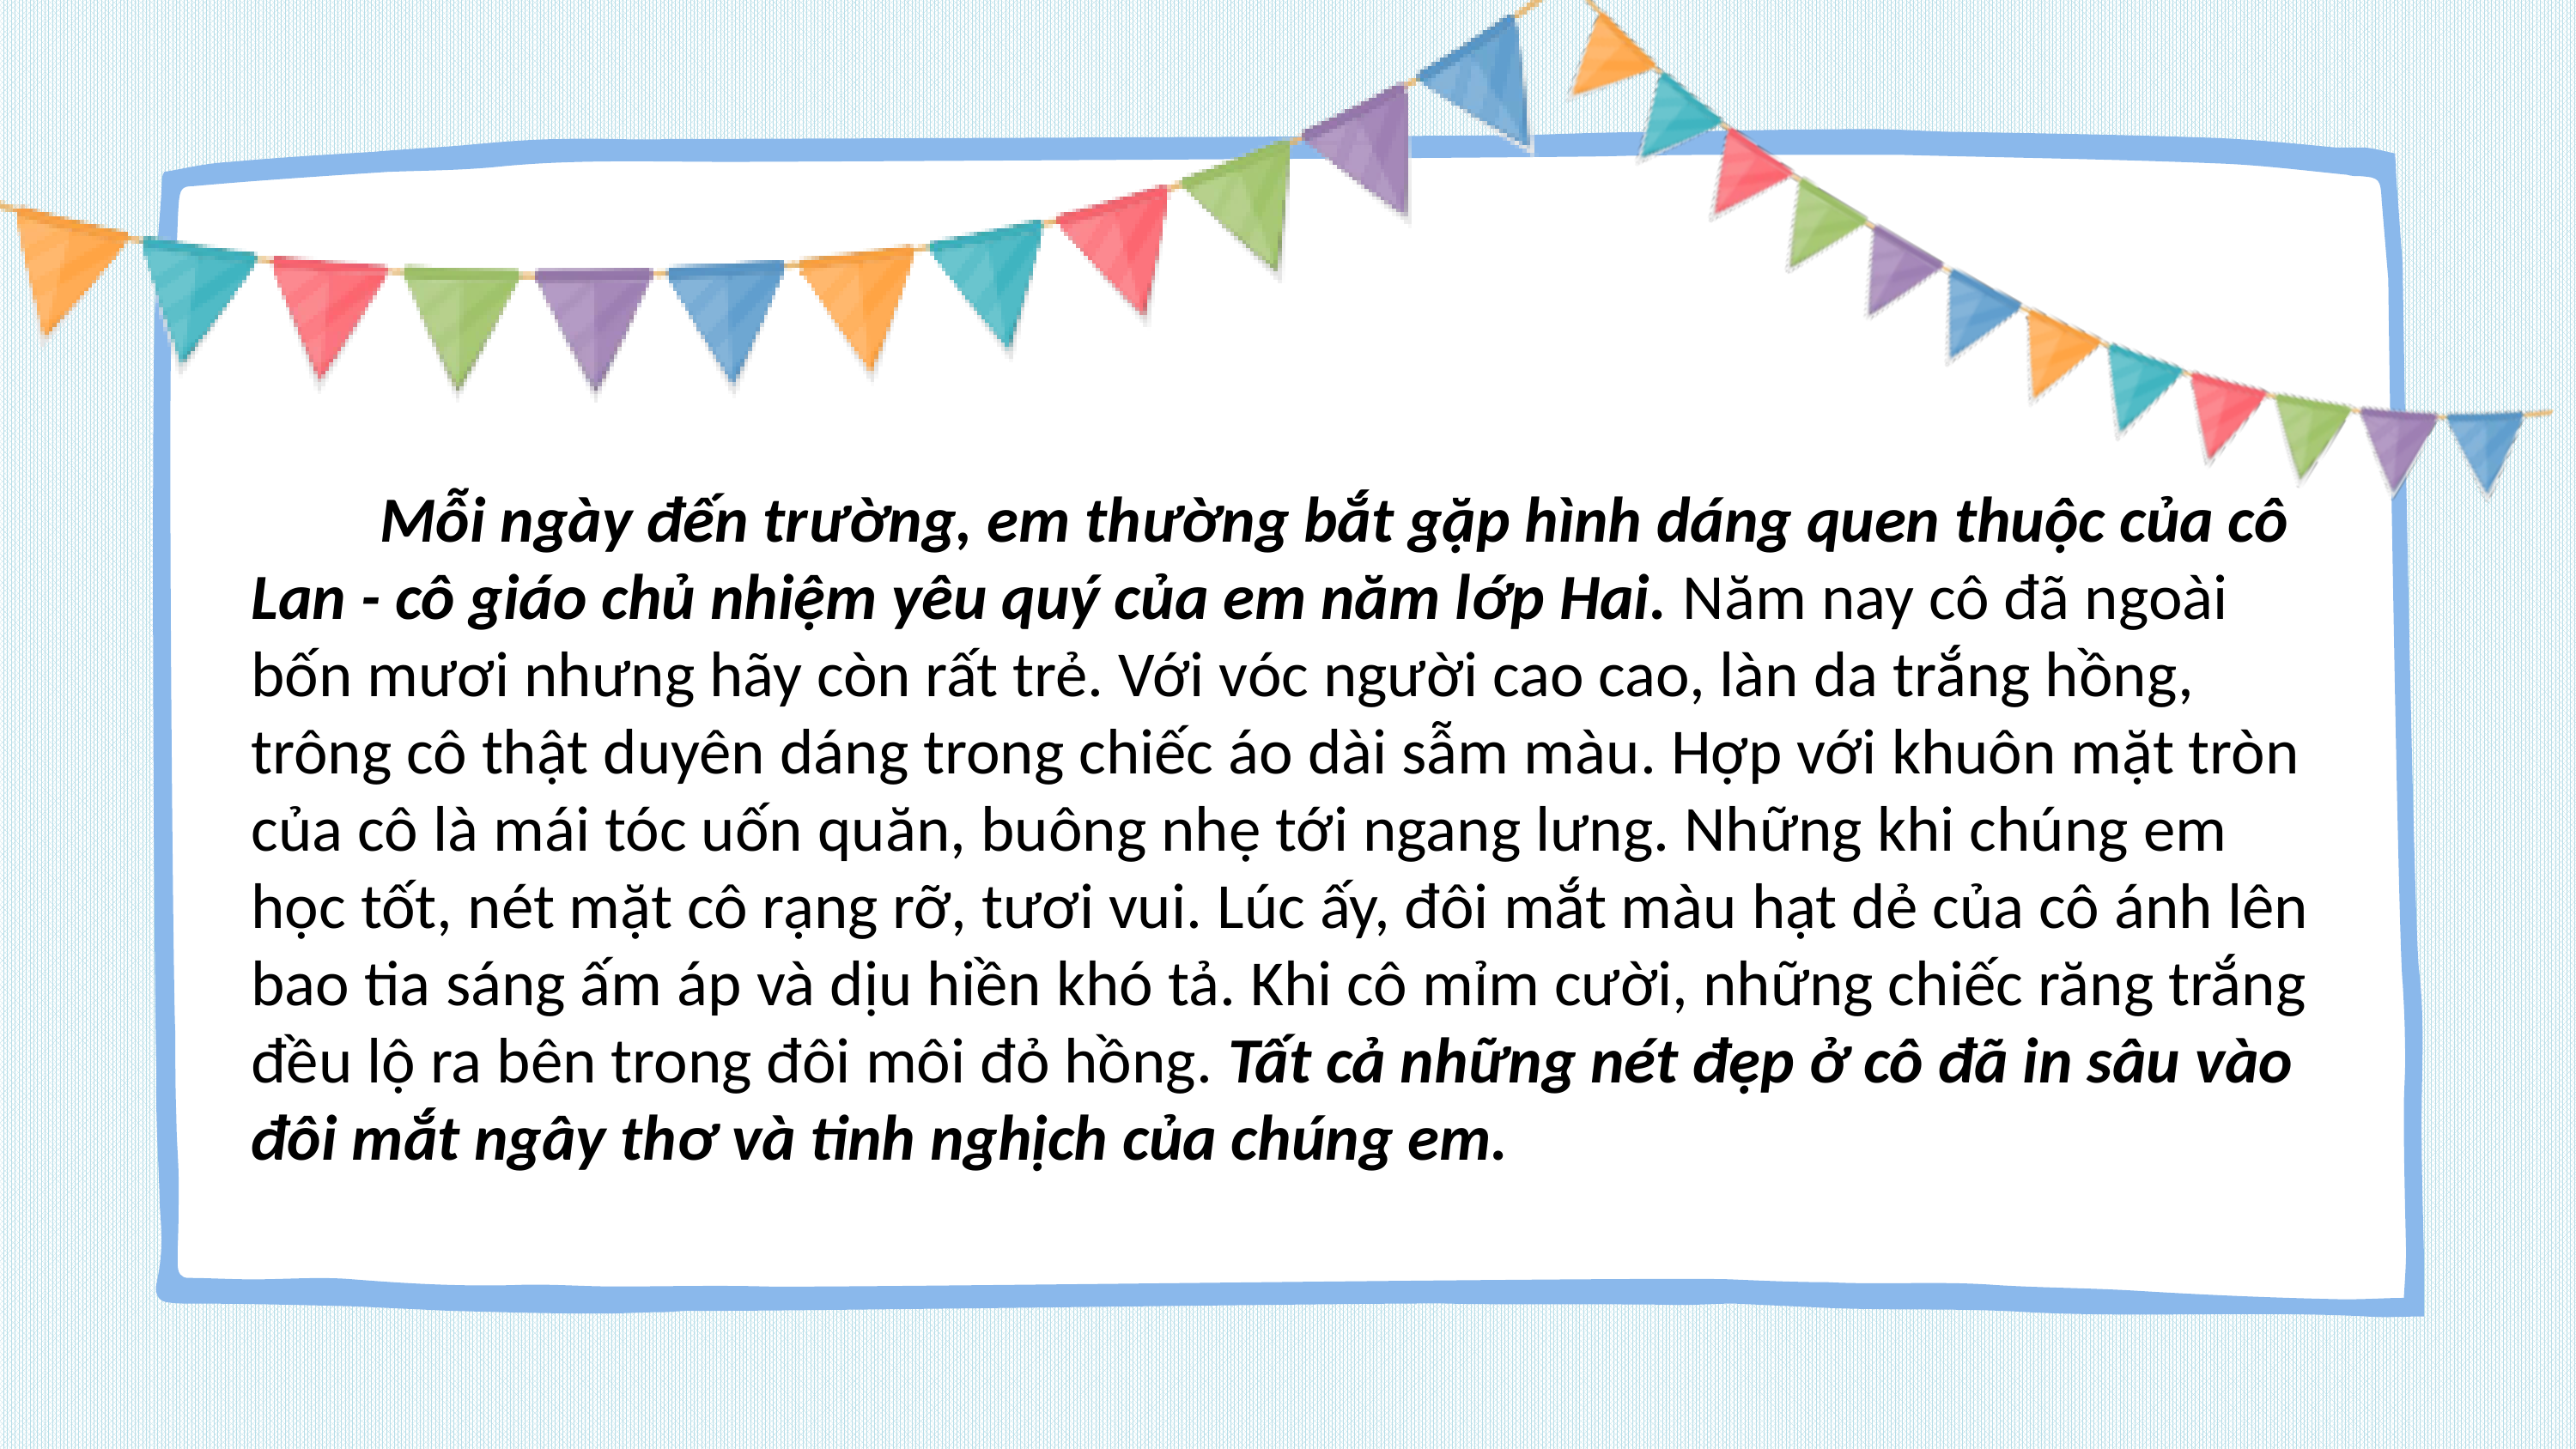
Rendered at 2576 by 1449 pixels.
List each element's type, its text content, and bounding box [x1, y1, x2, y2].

picture [0, 0, 2557, 626]
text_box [153, 403, 2423, 1320]
text_box Mỗi ngày đến trường, em thường bắt gặp hình dáng quen thuộc của cô Lan - cô giáo chủ nhiệm yêu quý của em năm lớp Hai. Năm nay cô đã ngoài bốn mươi nhưng hãy còn rất trẻ. Với vóc người cao cao, làn da trắng hồng, trông cô thật duyên dáng trong chiếc áo dài sẫm màu. Hợp với khuôn mặt tròn của cô là mái tóc uốn quăn, buông nhẹ tới ngang lưng. Những khi chúng em học tốt, nét mặt cô rạng rỡ, tươi vui. Lúc ấy, đôi mắt màu hạt dẻ của cô ánh lên bao tia sáng ấm áp và dịu hiền khó tả. Khi cô mỉm cười, những chiếc răng trắng đều lộ ra bên trong đôi môi đỏ hồng. Tất cả những nét đẹp ở cô đã in sâu vào đôi mắt ngây thơ và tinh nghịch của chúng em. [238, 1325, 2338, 1334]
